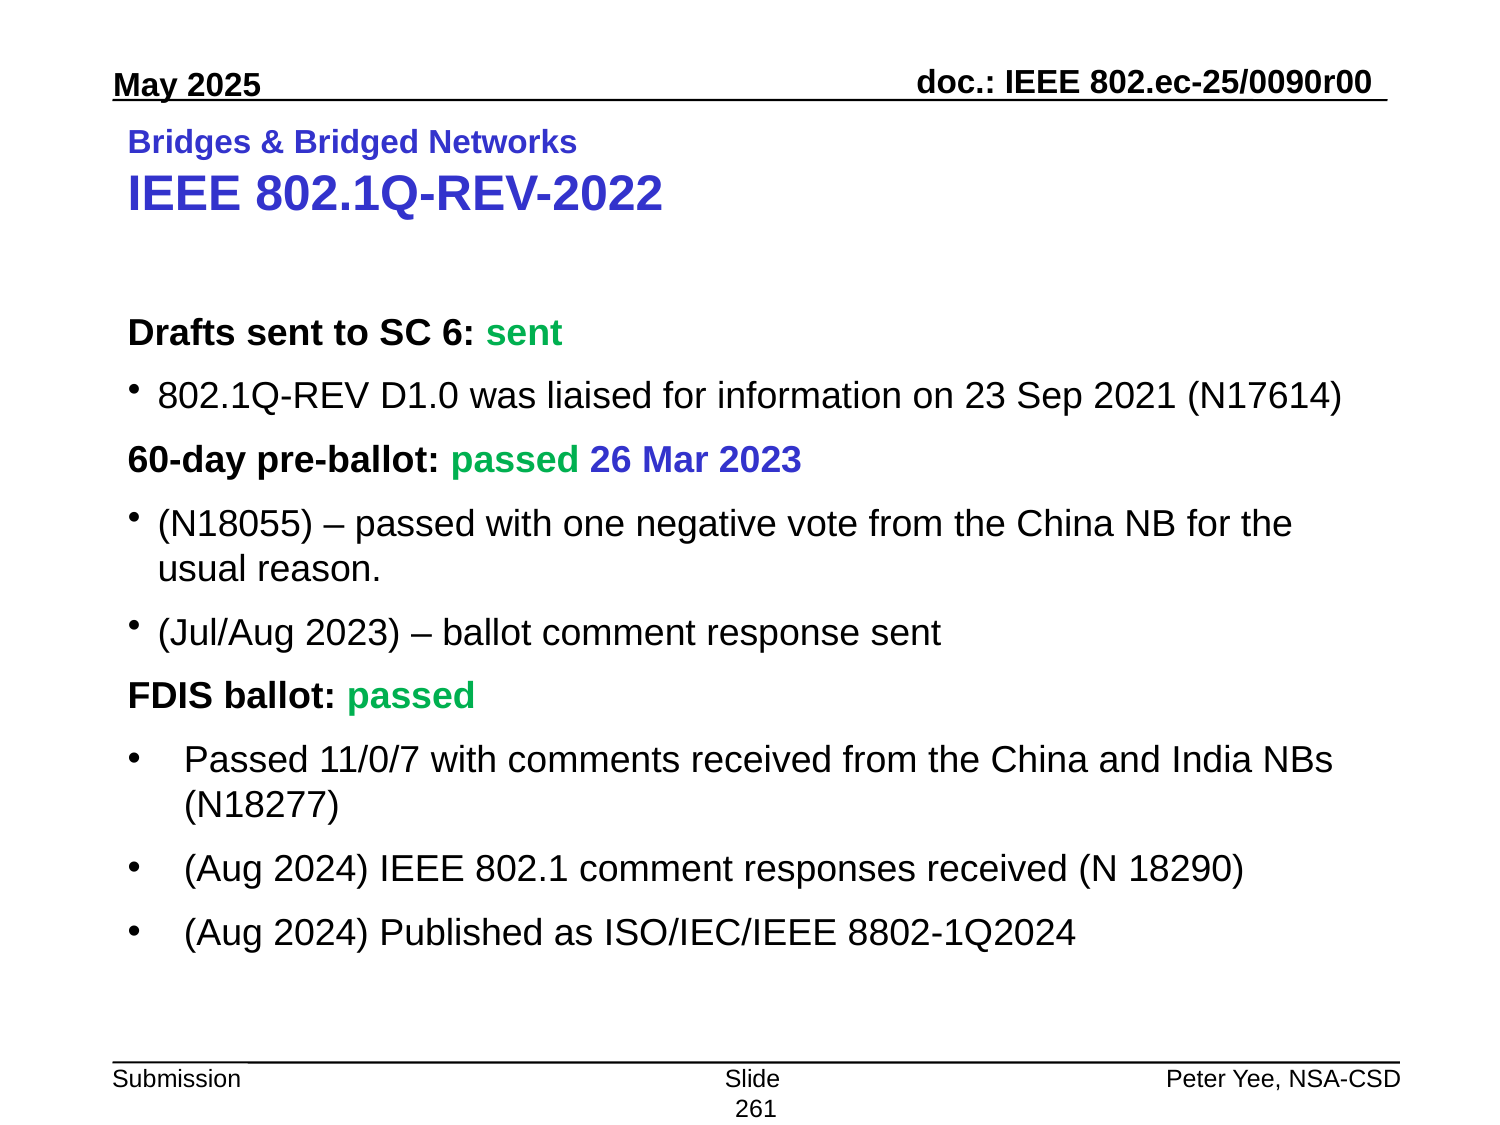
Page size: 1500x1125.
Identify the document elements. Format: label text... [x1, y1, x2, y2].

list Drafts sent to SC 6: sent 802.1Q-REV D1.0 was liaised for information on 23 Sep 2021 (N17614) 60-day pre-ballot: passed 26 Mar 2023 (N18055) – passed with one negative vote from the China NB for the usual reason. (Jul/Aug 2023) – ballot comment response sent FDIS ballot: passed Passed 11/0/7 with comments received from the China and India NBs (N18277) (Aug 2024) IEEE 802.1 comment responses received (N 18290) (Aug 2024) Published as ISO/IEC/IEEE 8802-1Q2024 [112, 299, 1388, 975]
title Bridges & Bridged Networks IEEE 802.1Q-REV-2022 [112, 112, 1388, 288]
footer Peter Yee, NSA-CSD [1164, 1061, 1402, 1093]
slide_number Slide 261 [709, 1061, 803, 1093]
